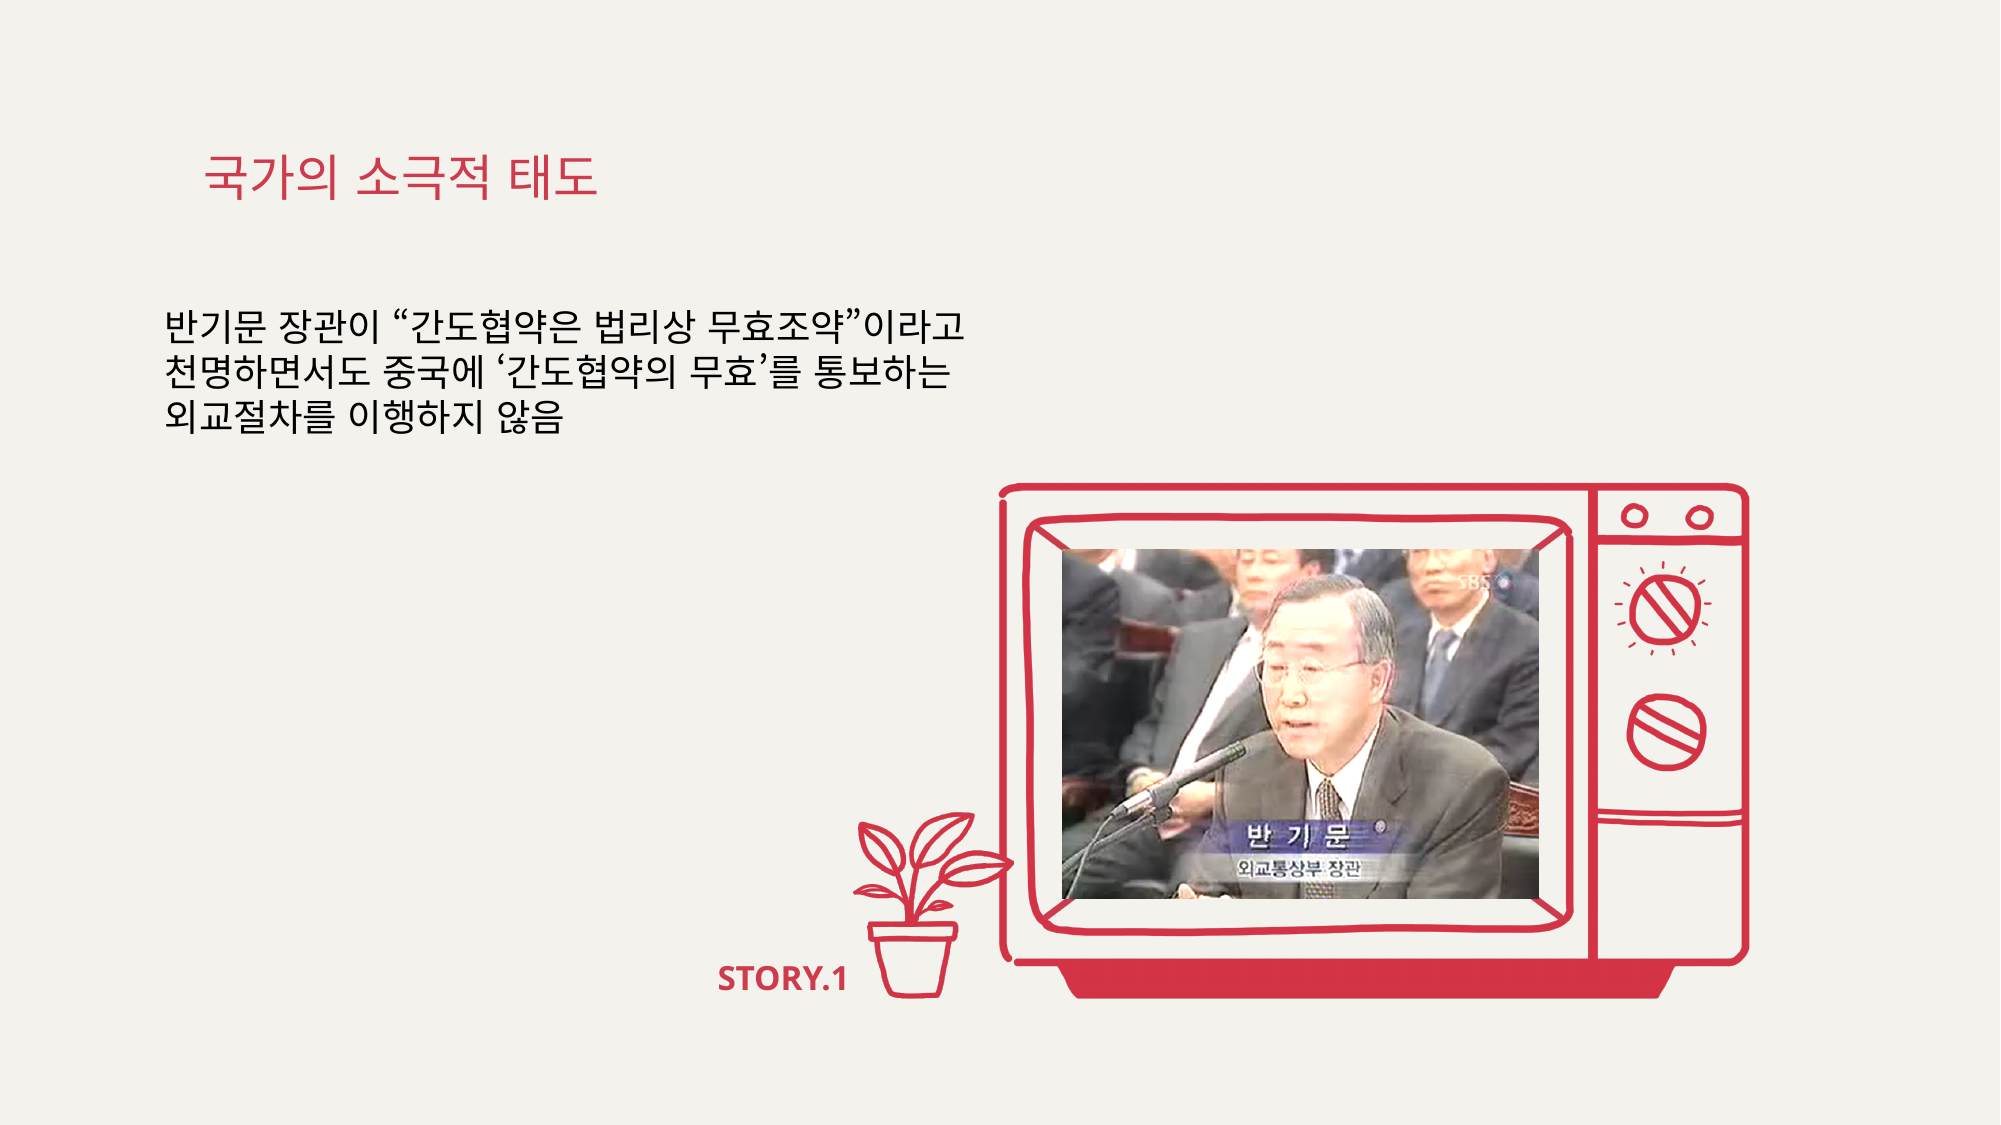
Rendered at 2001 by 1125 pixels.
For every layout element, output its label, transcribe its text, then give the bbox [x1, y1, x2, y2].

text_box 반기문 장관이 “간도협약은 법리상 무효조약”이라고 천명하면서도 중국에 ‘간도협약의 무효’를 통보하는 외교절차를 이행하지 않음 [150, 296, 1150, 537]
text_box STORY.1 [682, 950, 845, 1005]
text_box 국가의 소극적 태도 [189, 132, 616, 214]
picture [845, 476, 1756, 1005]
